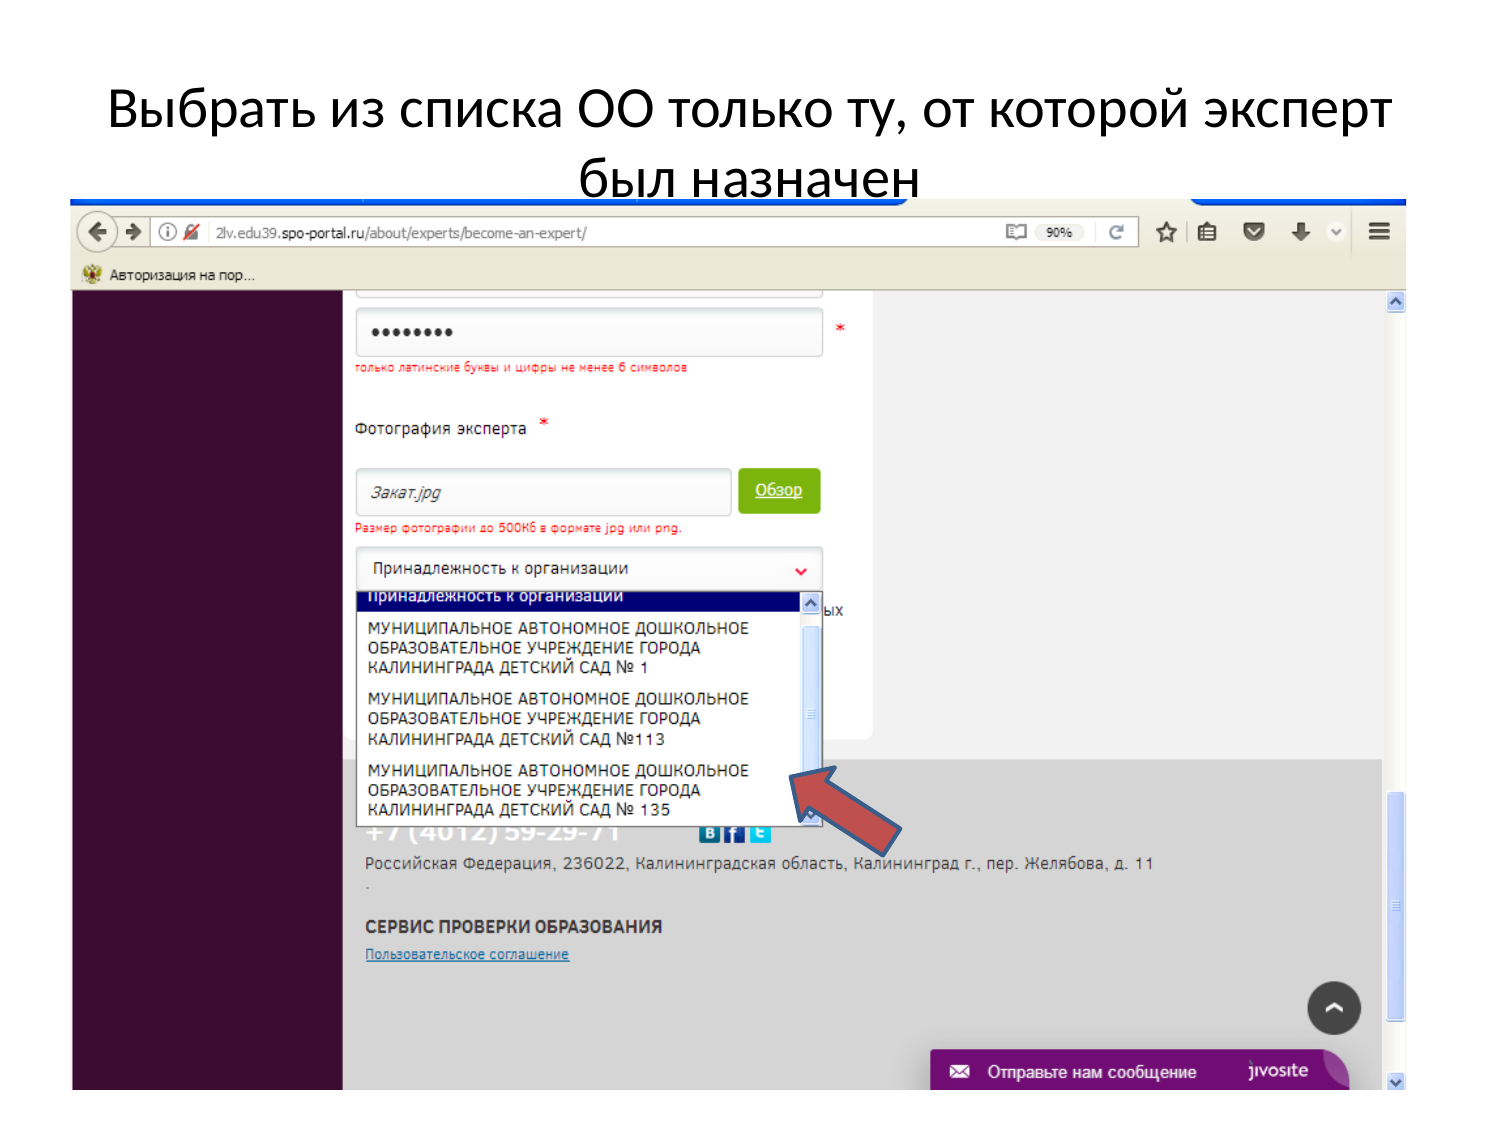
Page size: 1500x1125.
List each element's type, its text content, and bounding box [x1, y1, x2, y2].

title Выбрать из списка ОО только ту, от которой эксперт был назначен [75, 45, 1425, 233]
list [70, 198, 1407, 1091]
